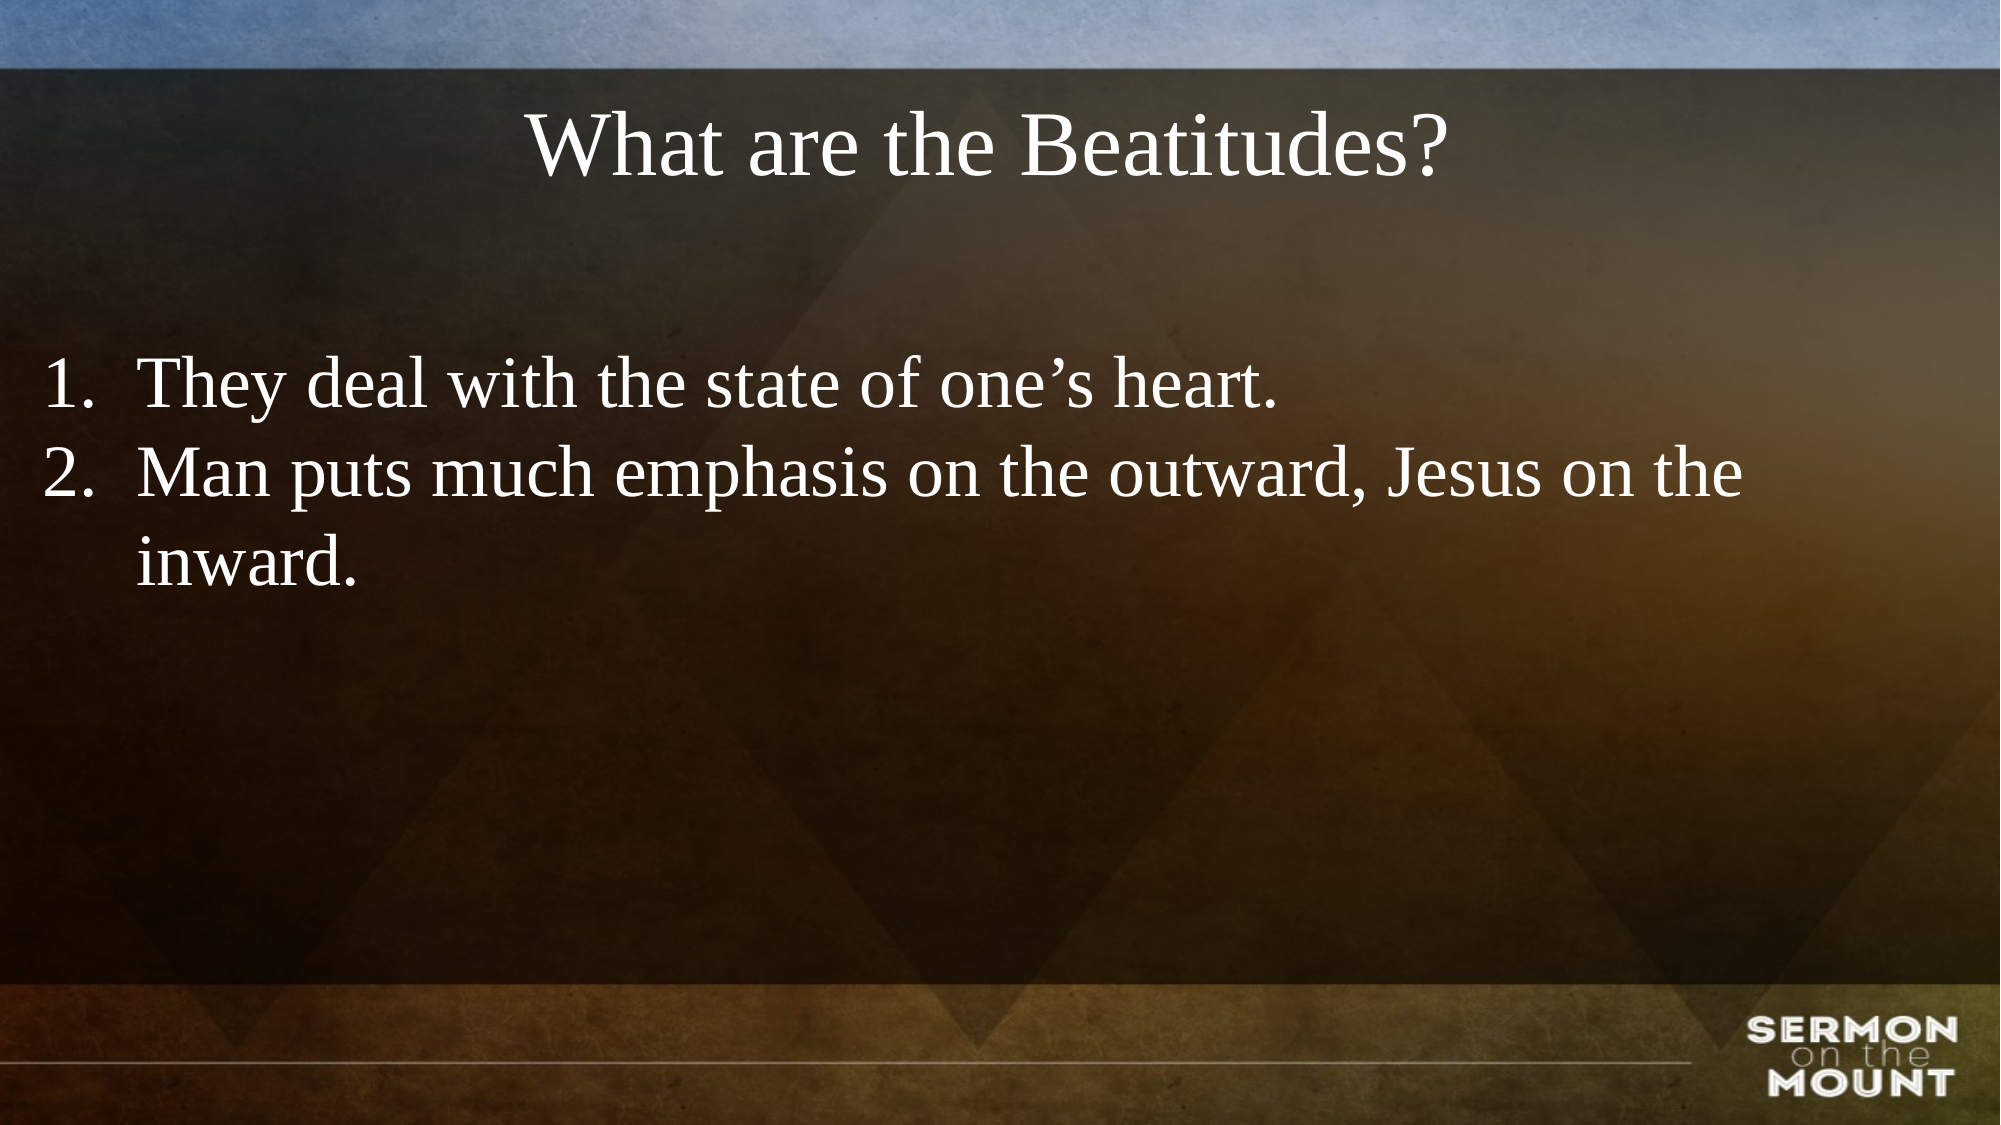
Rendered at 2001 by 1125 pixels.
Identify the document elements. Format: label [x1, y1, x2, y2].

list [0, 0, 2000, 1125]
